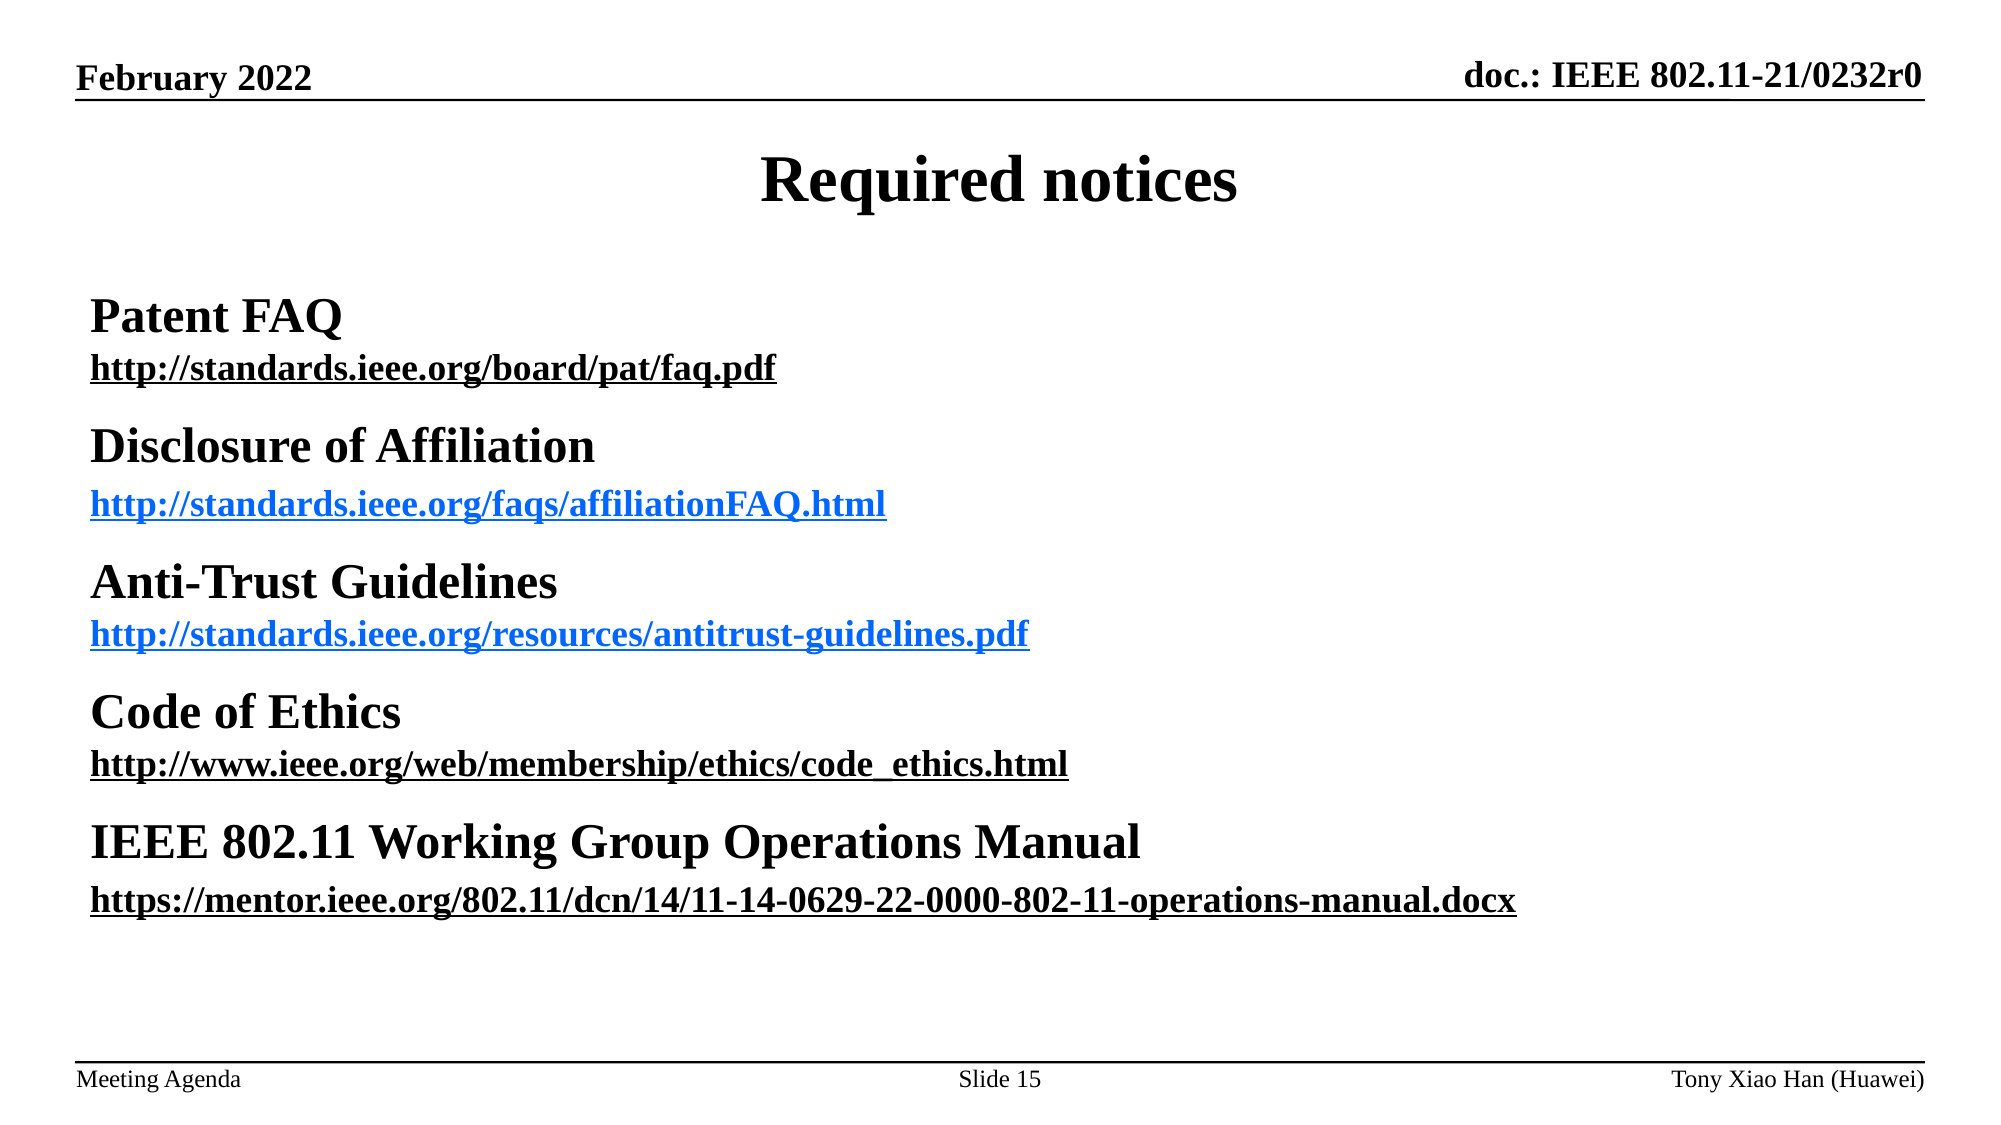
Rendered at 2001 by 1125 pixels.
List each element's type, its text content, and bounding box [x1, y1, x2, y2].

text_box Required notices [362, 87, 1638, 263]
text_box Patent FAQ http://standards.ieee.org/board/pat/faq.pdf Disclosure of Affiliation http://standards.ieee.org/faqs/affiliationFAQ.html Anti-Trust Guidelines http://standards.ieee.org/resources/antitrust-guidelines.pdf Code of Ethics http://www.ieee.org/web/membership/ethics/code_ethics.html IEEE 802.11 Working Group Operations Manual https://mentor.ieee.org/802.11/dcn/14/11-14-0629-22-0000-802-11-operations-manual.docx [75, 275, 1925, 1050]
